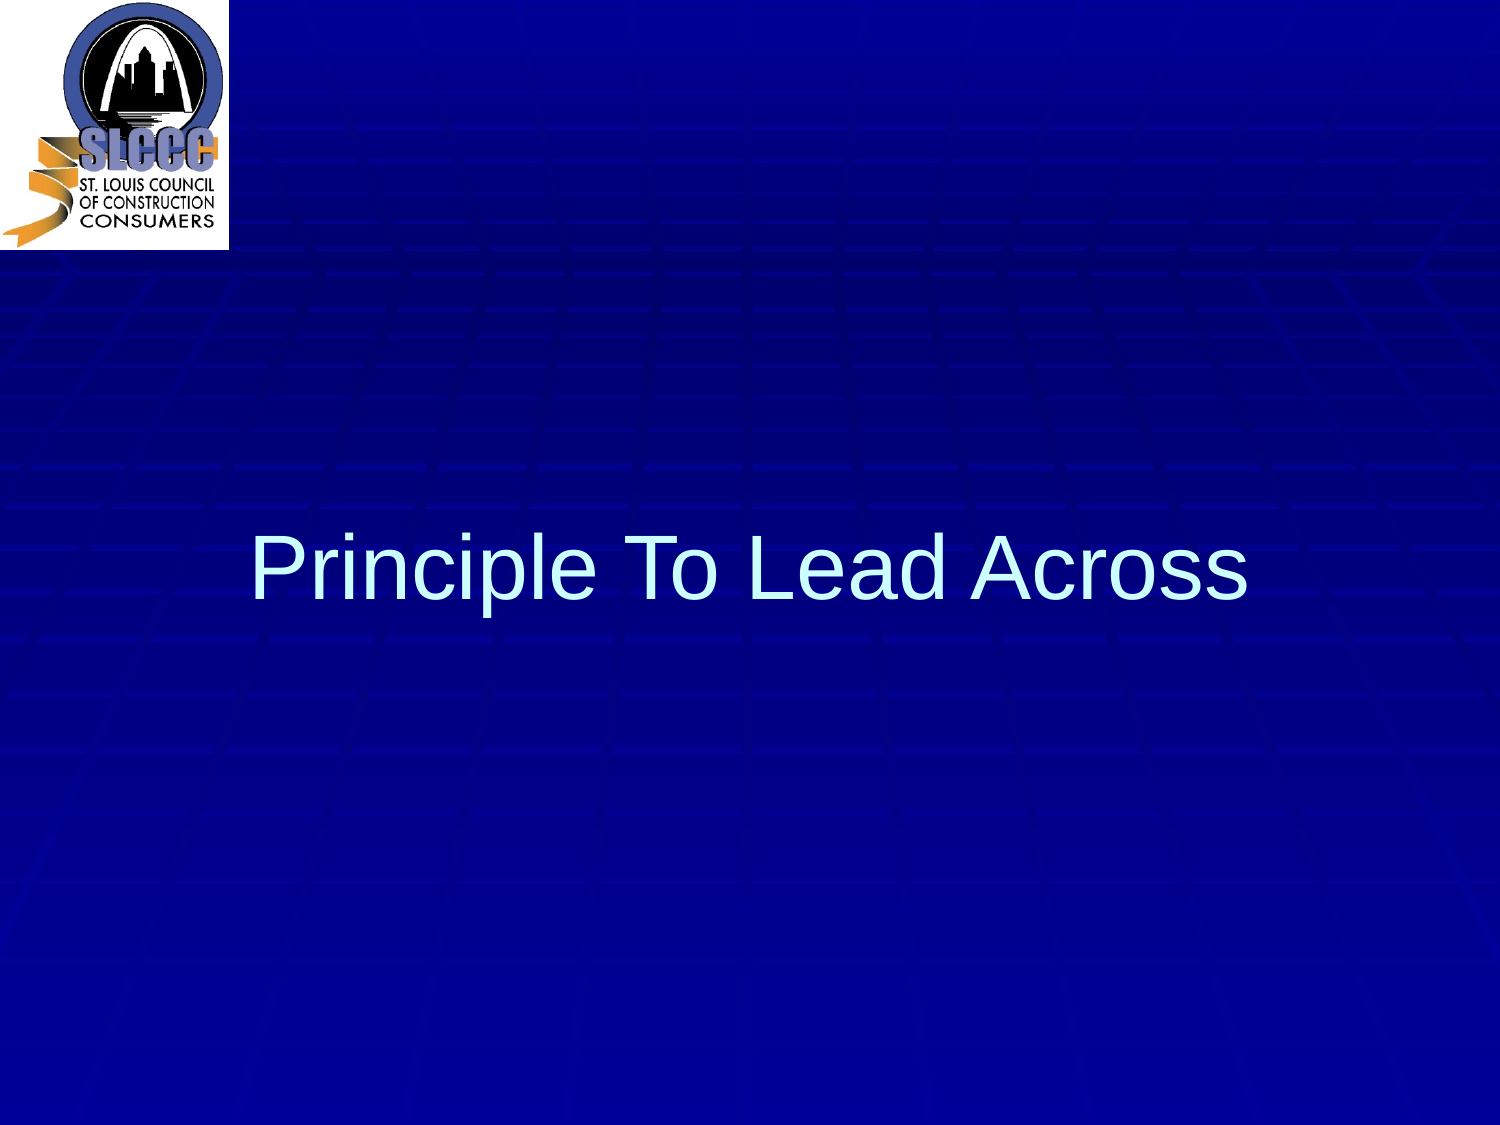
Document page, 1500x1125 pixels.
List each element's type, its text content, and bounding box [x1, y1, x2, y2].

picture [0, 0, 229, 251]
title Principle To Lead Across [143, 468, 1357, 657]
